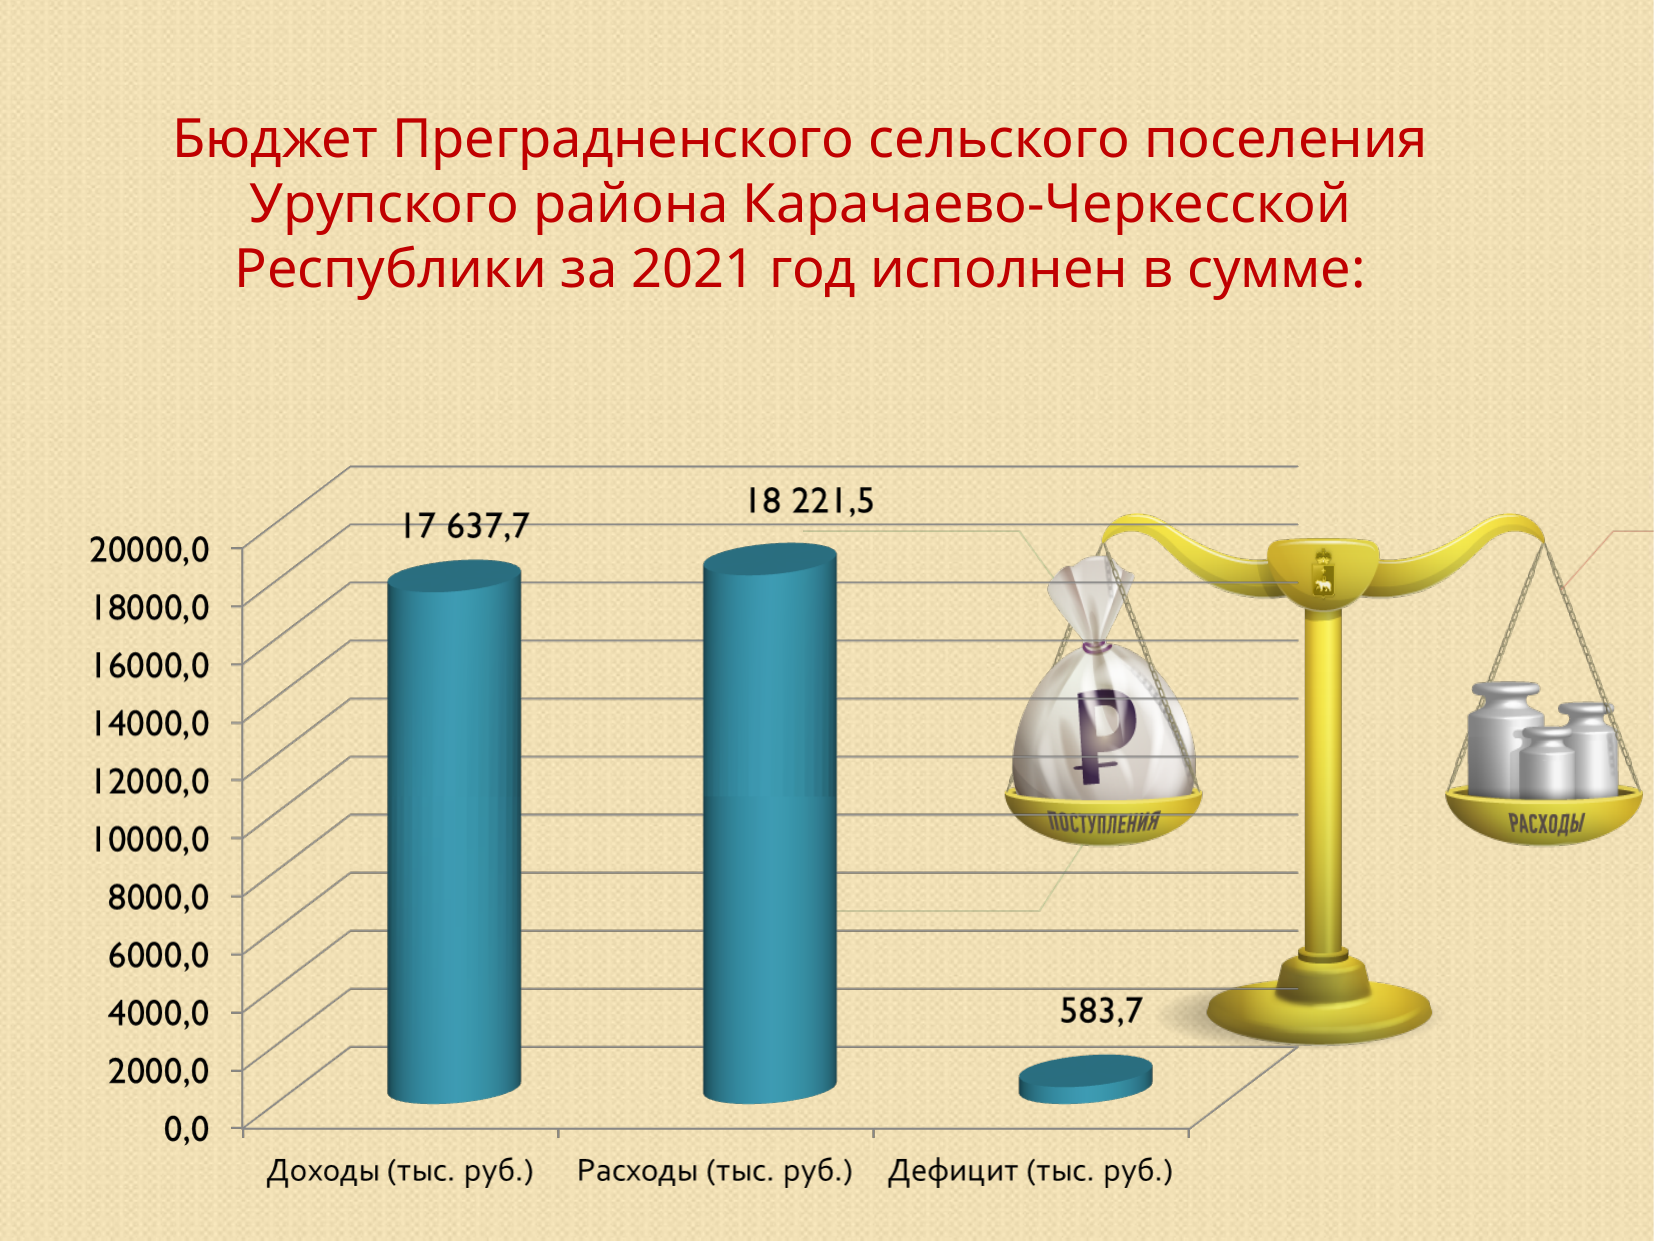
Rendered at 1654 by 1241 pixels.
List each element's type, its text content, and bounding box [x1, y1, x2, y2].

picture [0, 0, 1654, 1241]
title Бюджет Преградненского сельского поселения Урупского района Карачаево-Черкесской Республики за 2021 год исполнен в сумме: [94, 100, 1507, 307]
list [0, 410, 1568, 1209]
